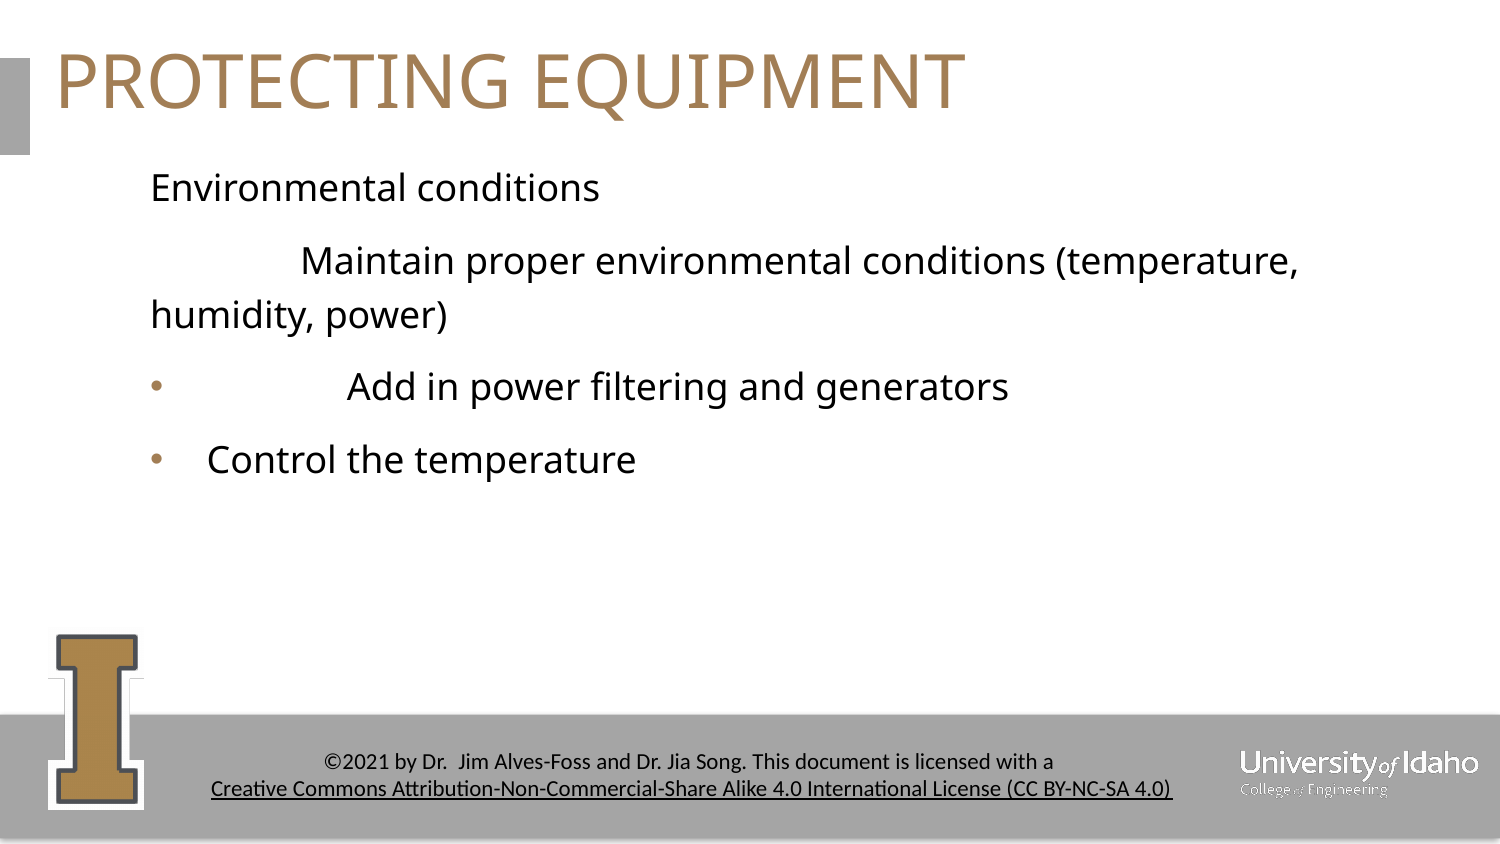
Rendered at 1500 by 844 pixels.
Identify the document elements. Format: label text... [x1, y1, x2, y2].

title PROTECTING EQUIPMENT [54, 33, 1405, 128]
list Environmental conditions Maintain proper environmental conditions (temperature, humidity, power) Add in power filtering and generators Control the temperature [150, 154, 1405, 697]
picture [48, 627, 144, 810]
picture [1118, 658, 1500, 844]
